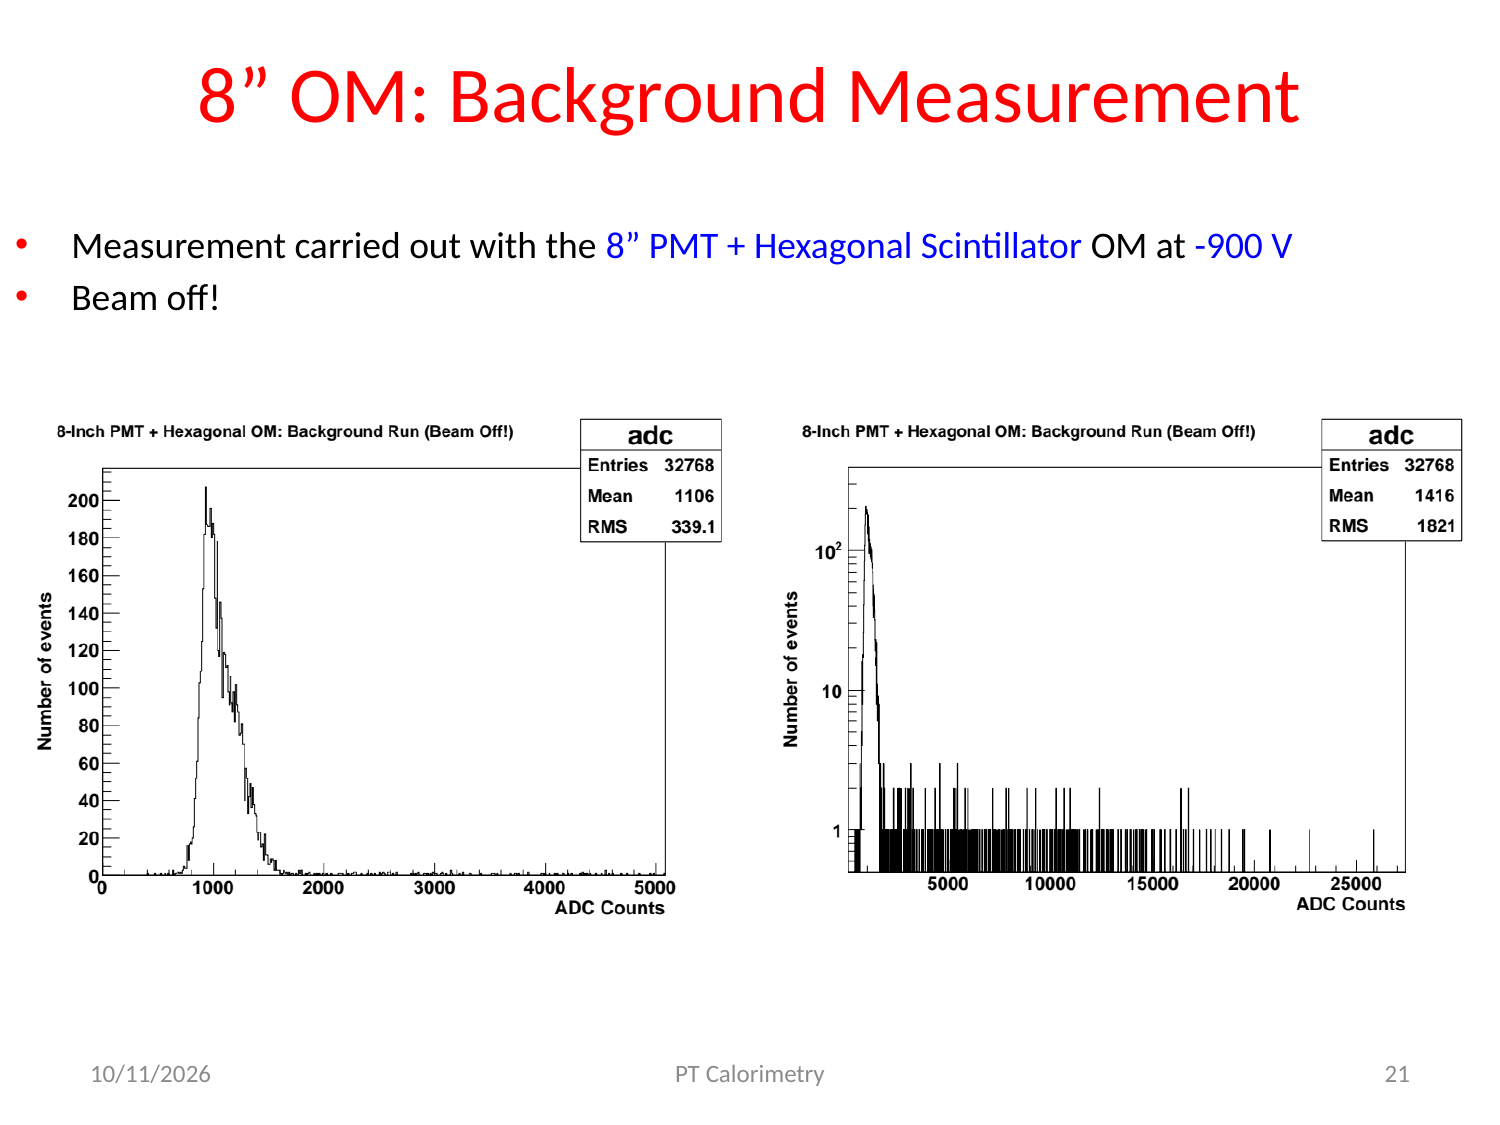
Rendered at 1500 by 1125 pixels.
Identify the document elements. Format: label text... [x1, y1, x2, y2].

picture [32, 417, 733, 925]
footer PT Calorimetry [512, 1042, 988, 1103]
slide_number 21 [1074, 1042, 1425, 1103]
text_box 8” OM: Background Measurement [0, 0, 1500, 185]
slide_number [75, 1042, 425, 1103]
picture [778, 417, 1473, 920]
list Measurement carried out with the 8” PMT + Hexagonal Scintillator OM at -900 V Beam off! [0, 213, 1500, 407]
